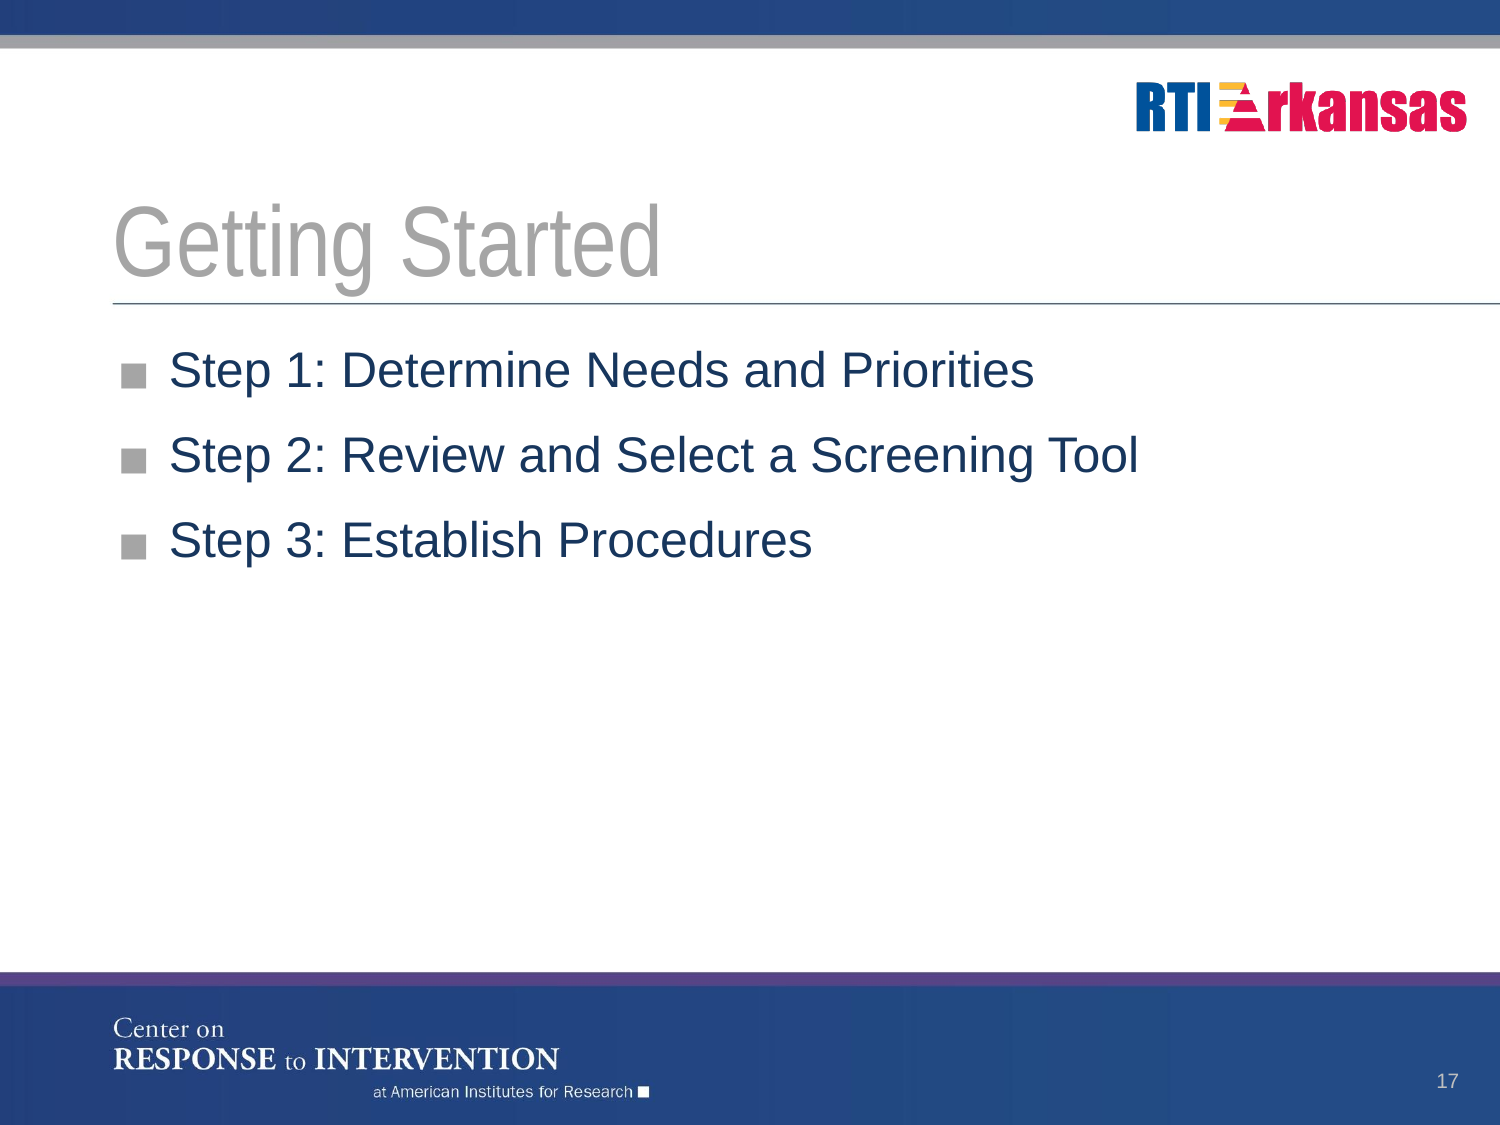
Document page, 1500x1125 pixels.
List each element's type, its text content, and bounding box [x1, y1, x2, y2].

title Getting Started [112, 52, 1462, 296]
picture [0, 0, 1500, 1125]
slide_number 17 [1436, 1067, 1462, 1093]
list Step 1: Determine Needs and Priorities Step 2: Review and Select a Screening Tool Step 3: Establish Procedures [112, 337, 1462, 960]
